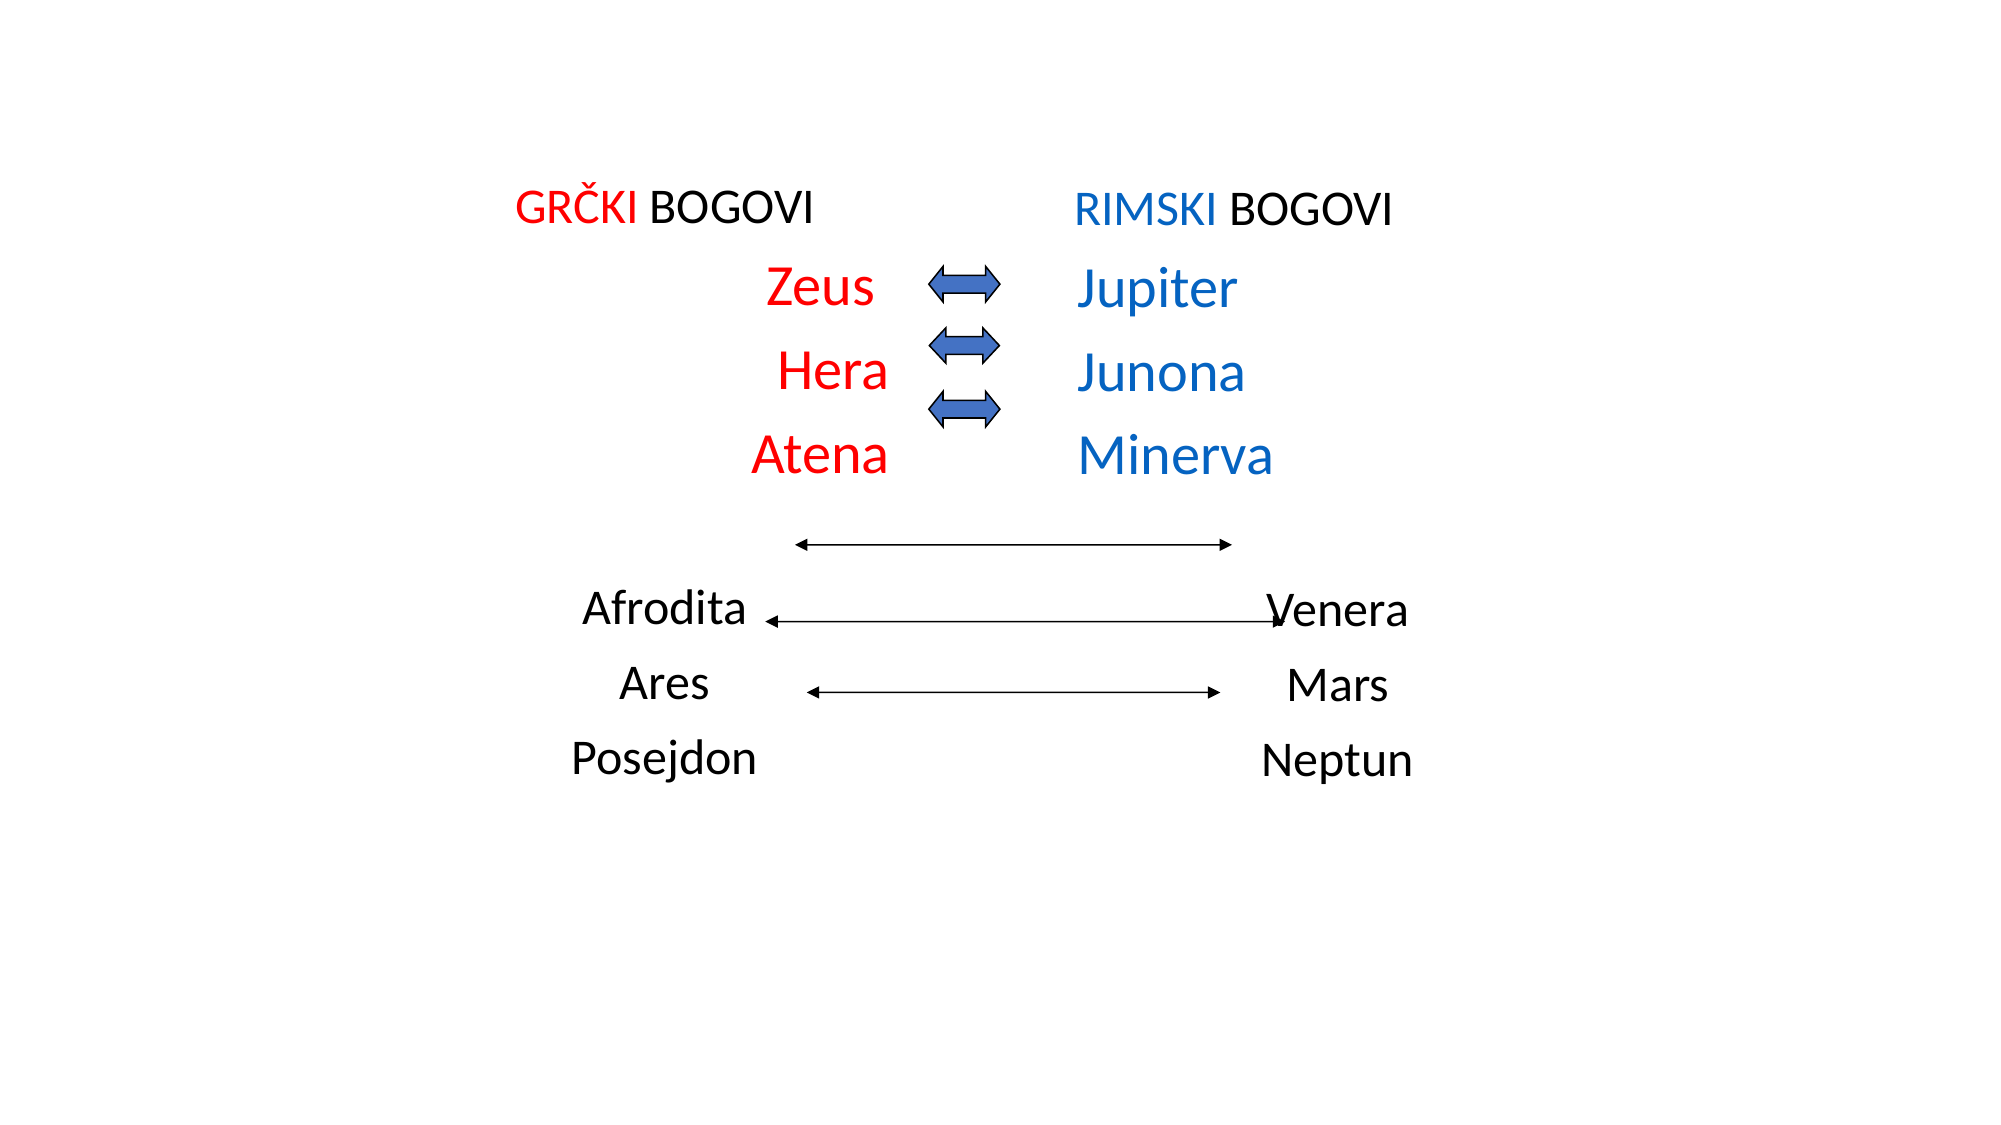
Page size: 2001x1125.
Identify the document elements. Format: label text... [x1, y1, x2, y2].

list RIMSKI BOGOVI Jupiter Junona Minerva Venera Mars Neptun [1025, 174, 1651, 918]
text_box [765, 615, 1286, 628]
text_box [929, 327, 1000, 364]
text_box [928, 266, 1000, 302]
text_box [795, 538, 1233, 552]
text_box [806, 686, 1221, 699]
list GRČKI BOGOVI Zeus Hera Atena Afrodita Ares Posejdon [352, 173, 978, 917]
text_box [928, 391, 1000, 427]
